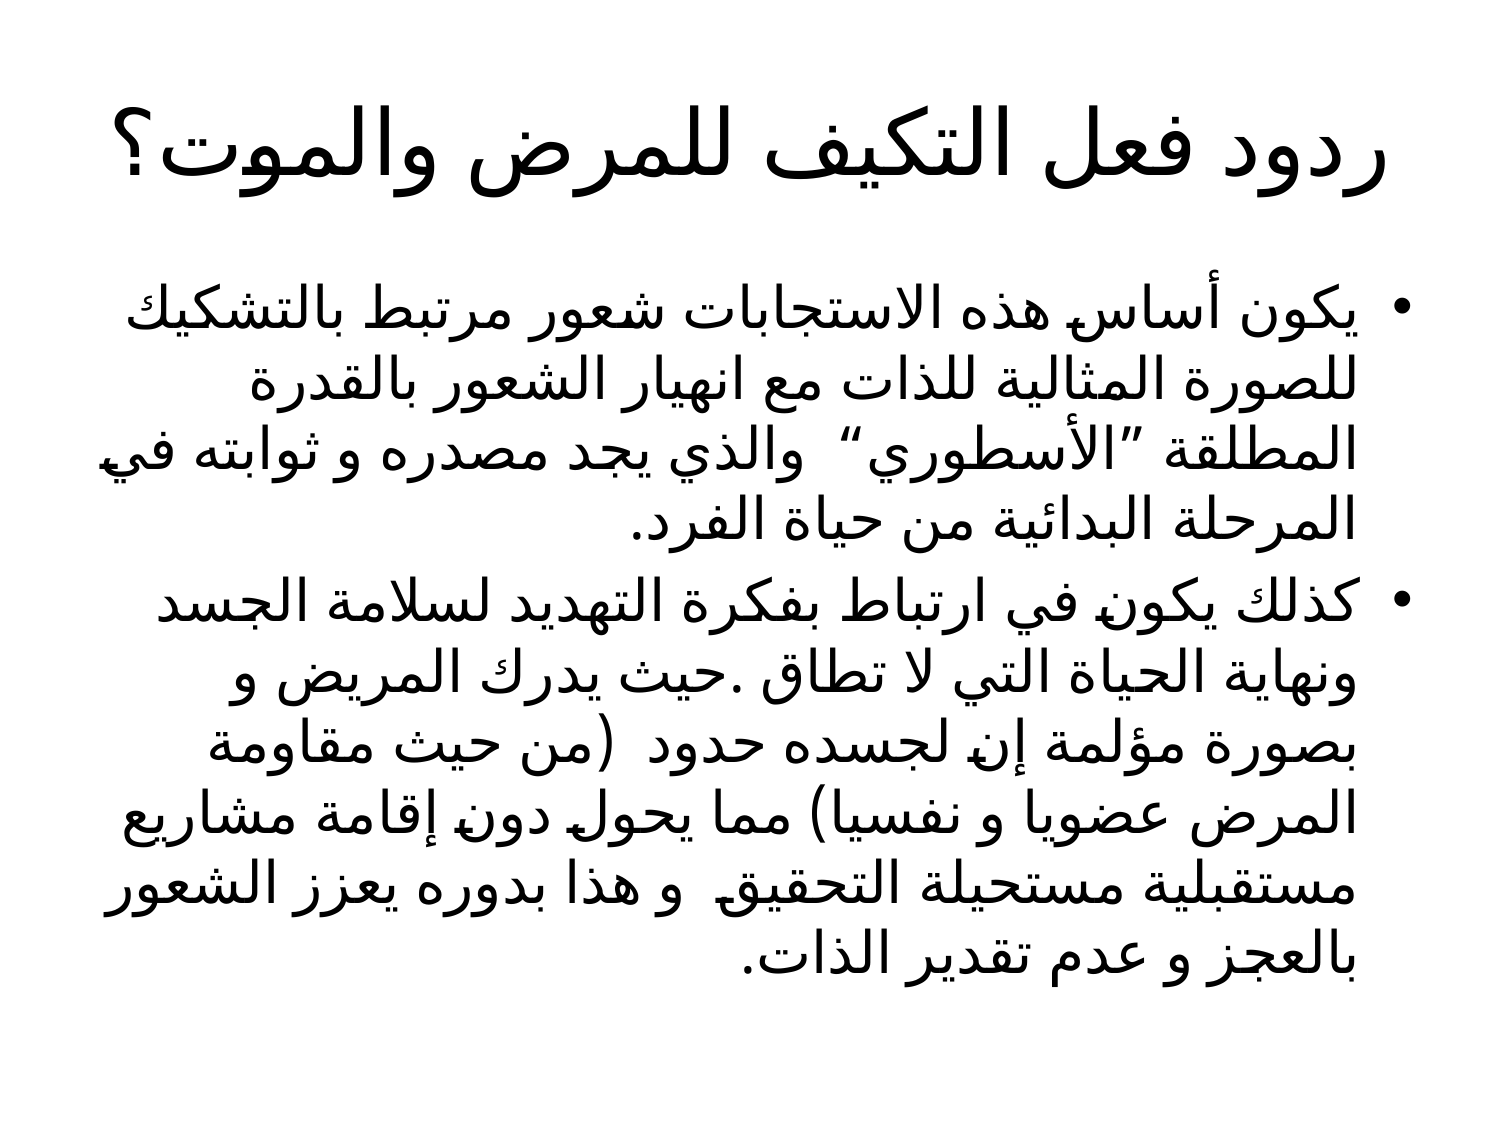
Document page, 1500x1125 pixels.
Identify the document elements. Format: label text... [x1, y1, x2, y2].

list يكون أساس هذه الاستجابات شعور مرتبط بالتشكيك للصورة المثالية للذات مع انهيار الشعور بالقدرة المطلقة ”الأسطوري“ والذي يجد مصدره و ثوابته في المرحلة البدائية من حياة الفرد. كذلك يكون في ارتباط بفكرة التهديد لسلامة الجسد ونهاية الحياة التي لا تطاق .حيث يدرك المريض و بصورة مؤلمة إن لجسده حدود (من حيث مقاومة المرض عضويا و نفسيا) مما يحول دون إقامة مشاريع مستقبلية مستحيلة التحقيق و هذا بدوره يعزز الشعور بالعجز و عدم تقدير الذات. [75, 262, 1425, 1005]
title ردود فعل التكيف للمرض والموت؟ [75, 45, 1425, 233]
